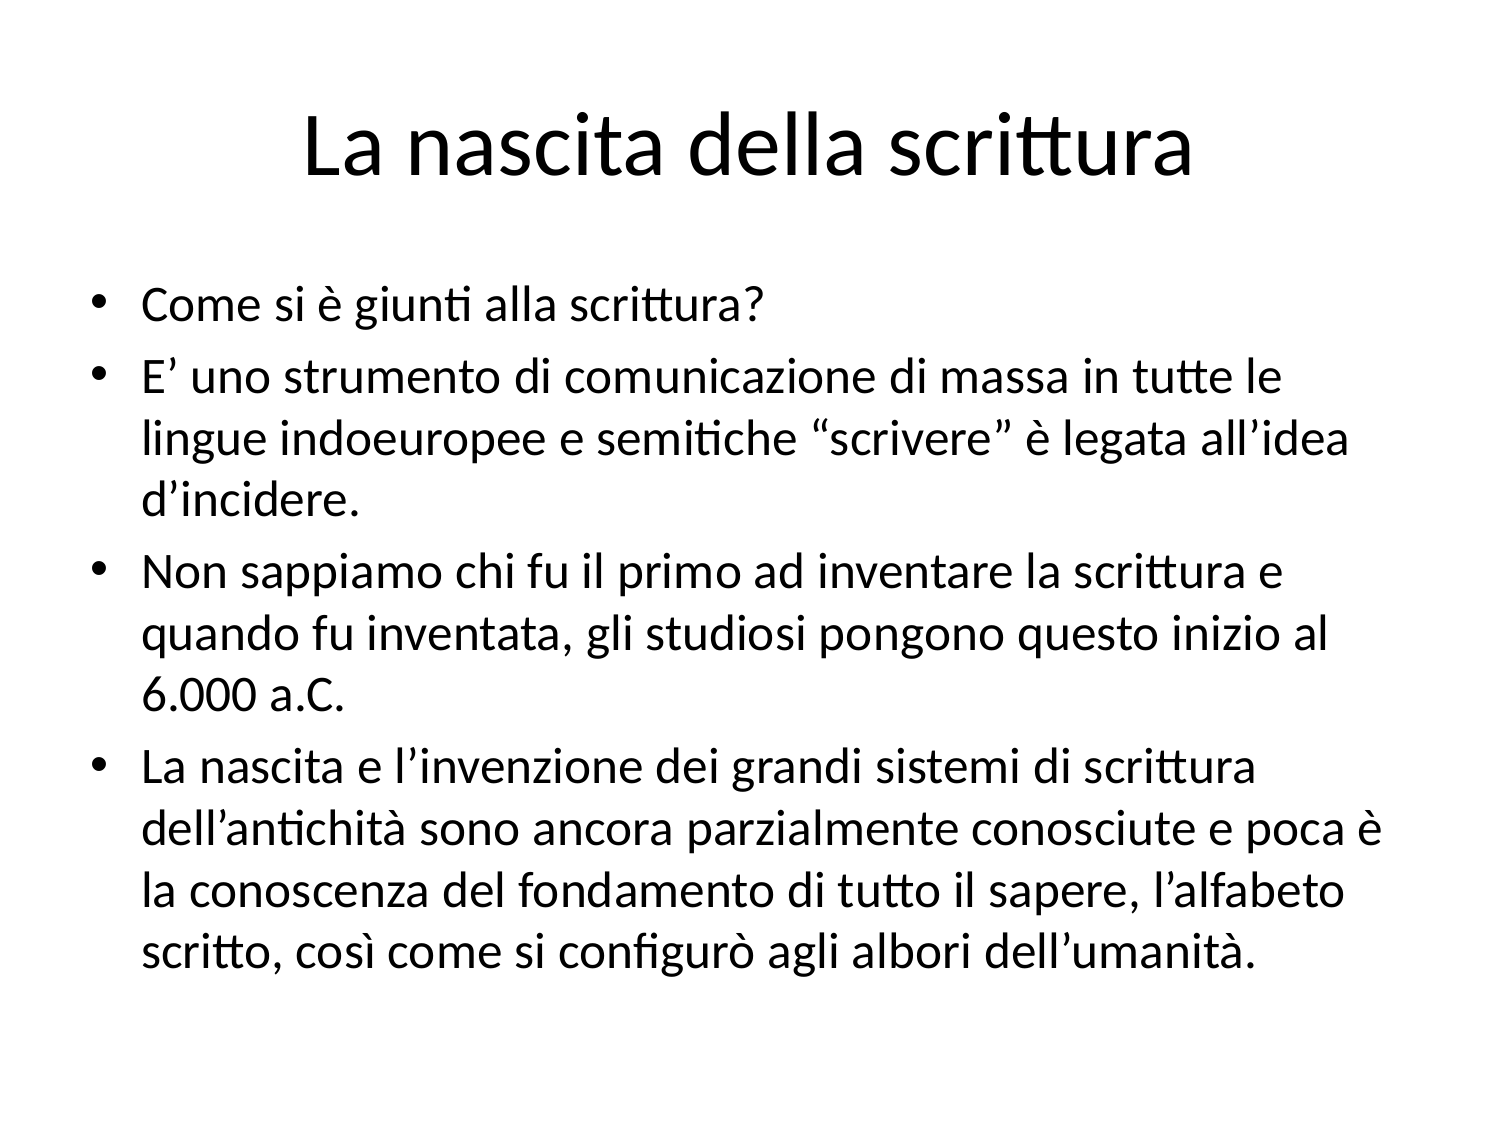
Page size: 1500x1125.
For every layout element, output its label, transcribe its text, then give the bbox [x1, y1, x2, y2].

title La nascita della scrittura [75, 45, 1425, 233]
list Come si è giunti alla scrittura? E’ uno strumento di comunicazione di massa in tutte le lingue indoeuropee e semitiche “scrivere” è legata all’idea d’incidere. Non sappiamo chi fu il primo ad inventare la scrittura e quando fu inventata, gli studiosi pongono questo inizio al 6.000 a.C. La nascita e l’invenzione dei grandi sistemi di scrittura dell’antichità sono ancora parzialmente conosciute e poca è la conoscenza del fondamento di tutto il sapere, l’alfabeto scritto, così come si configurò agli albori dell’umanità. [75, 262, 1425, 1005]
